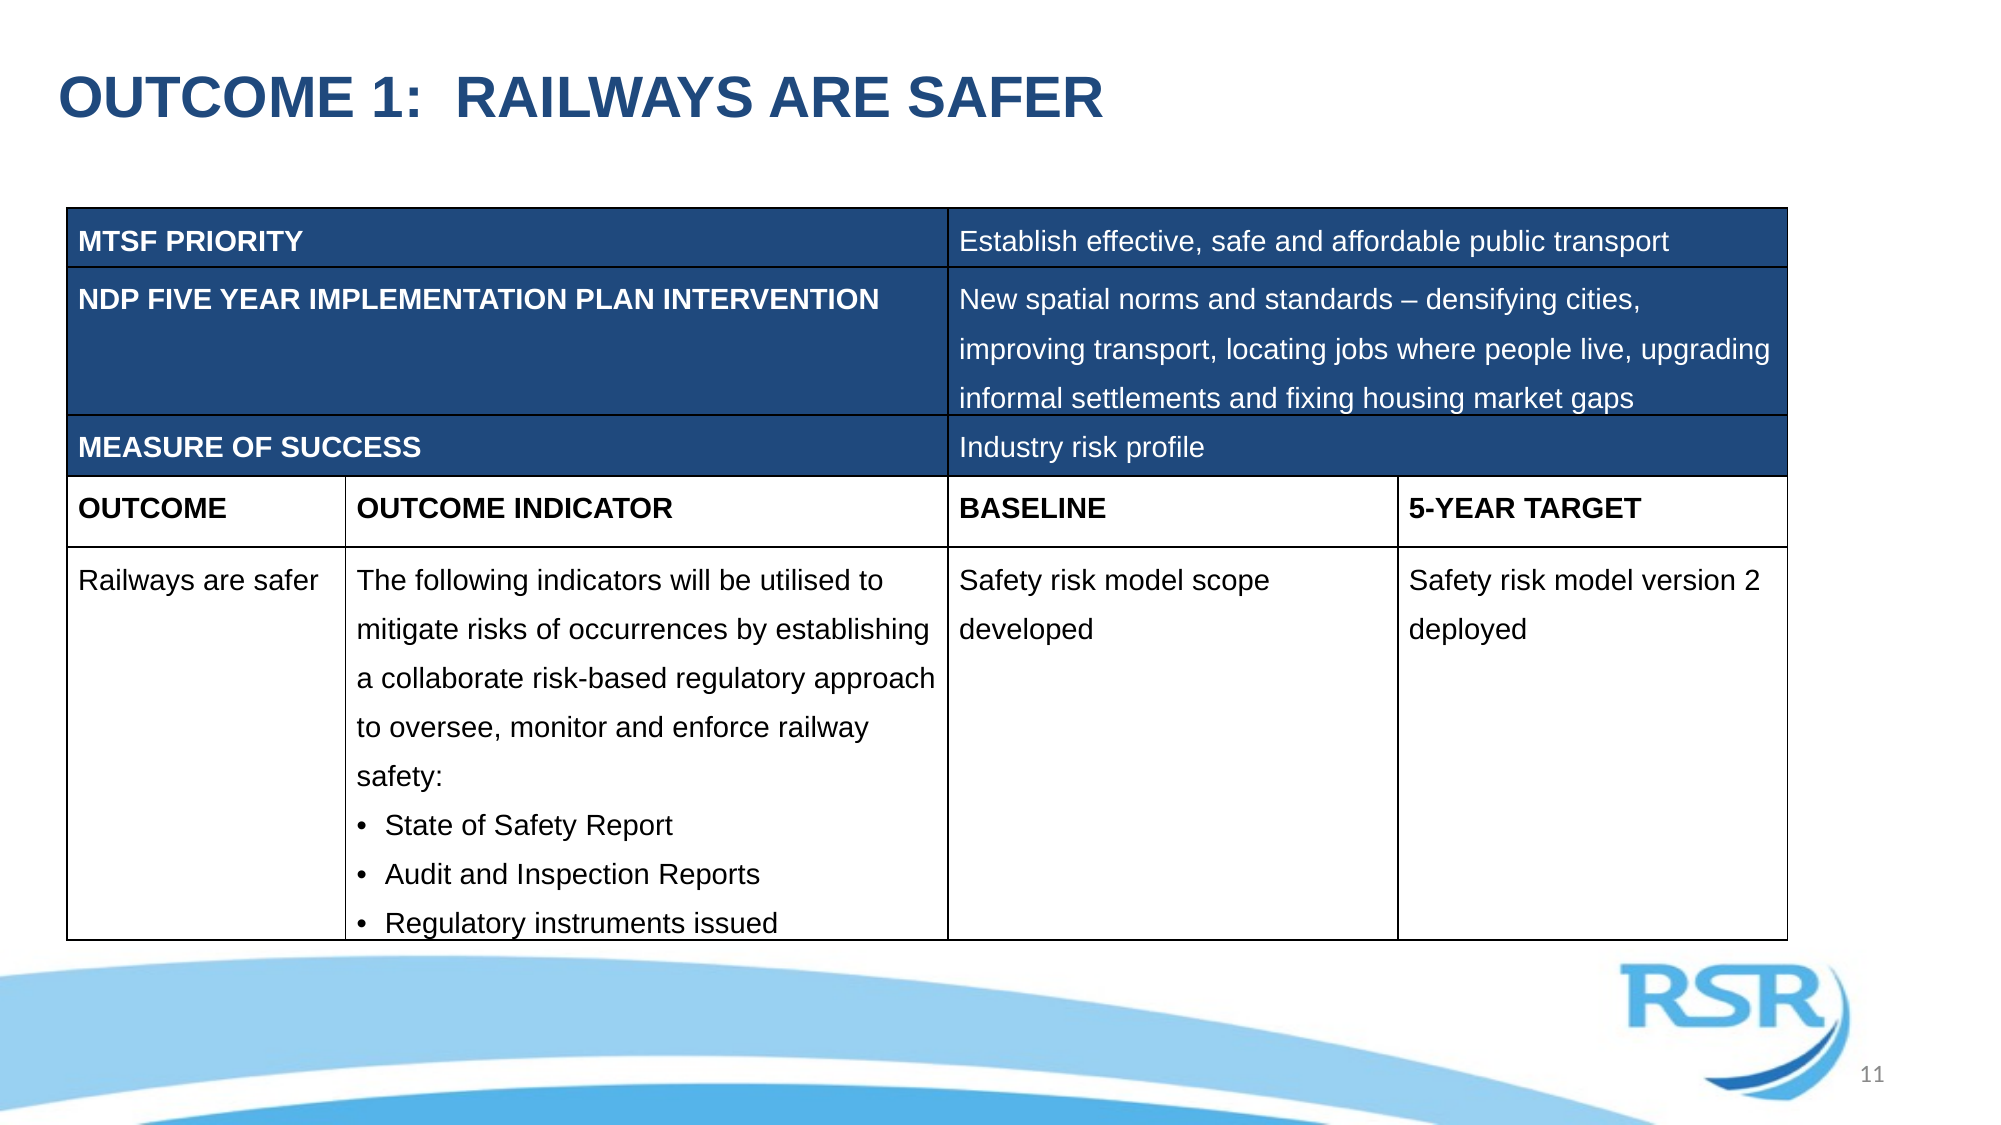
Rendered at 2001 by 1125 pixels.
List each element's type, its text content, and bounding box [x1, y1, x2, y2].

slide_number 11 [1433, 1042, 1900, 1103]
table_header MTSF PRIORITY [68, 209, 947, 266]
title OUTCOME 1: RAILWAYS ARE SAFER [43, 0, 2000, 188]
table_cell OUTCOME INDICATOR [346, 477, 947, 546]
table_cell OUTCOME [68, 477, 345, 546]
table_cell BASELINE [949, 477, 1397, 546]
table_header Establish effective, safe and affordable public transport [949, 209, 1787, 266]
table_cell New spatial norms and standards – densifying cities, improving transport, locating jobs where people live, upgrading informal settlements and fixing housing market gaps [949, 268, 1787, 414]
table_cell NDP FIVE YEAR IMPLEMENTATION PLAN INTERVENTION [68, 268, 947, 414]
table_cell The following indicators will be utilised to mitigate risks of occurrences by establishing a collaborate risk-based regulatory approach to oversee, monitor and enforce railway safety: State of Safety Report Audit and Inspection Reports Regulatory instruments issued [346, 548, 947, 939]
table_cell 5-YEAR TARGET [1399, 477, 1787, 546]
picture [0, 0, 2000, 1125]
table_cell MEASURE OF SUCCESS [68, 416, 947, 475]
table_cell Railways are safer [68, 548, 345, 939]
table_cell Industry risk profile [949, 416, 1787, 475]
table_cell Safety risk model version 2 deployed [1399, 548, 1787, 939]
table_cell Safety risk model scope developed [949, 548, 1397, 939]
